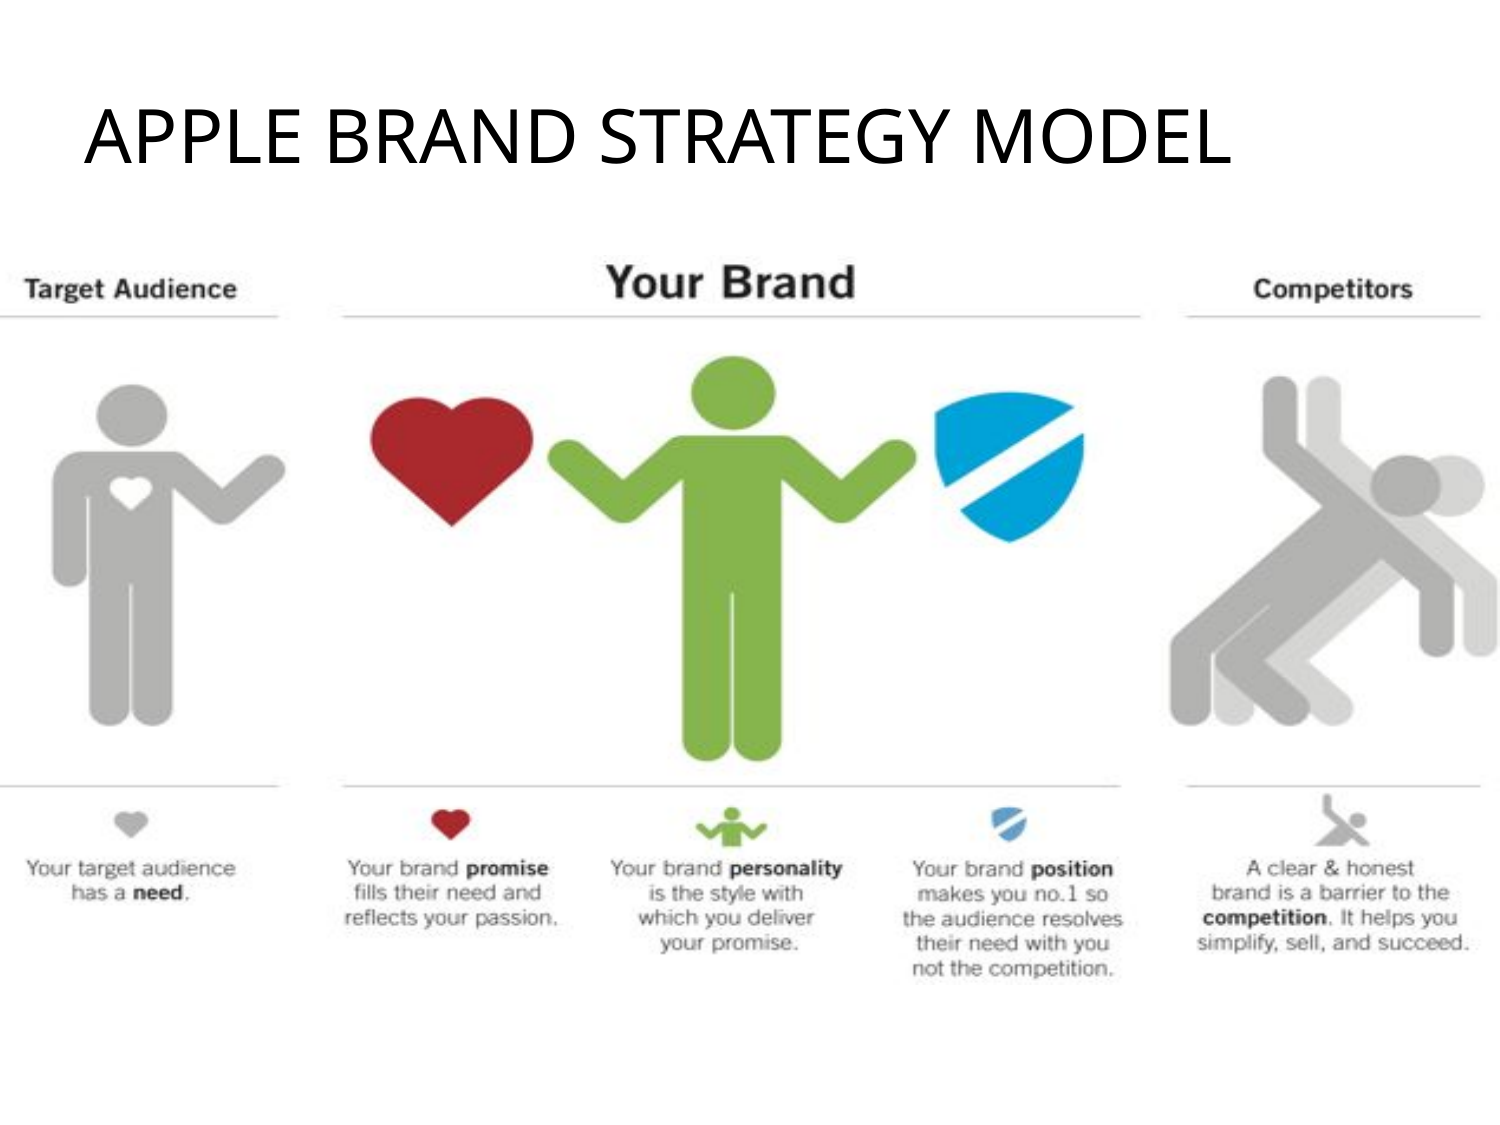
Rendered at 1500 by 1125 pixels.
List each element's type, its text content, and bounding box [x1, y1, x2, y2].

text_box APPLE BRAND STRATEGY MODEL [69, 81, 1430, 186]
picture [0, 255, 1500, 985]
